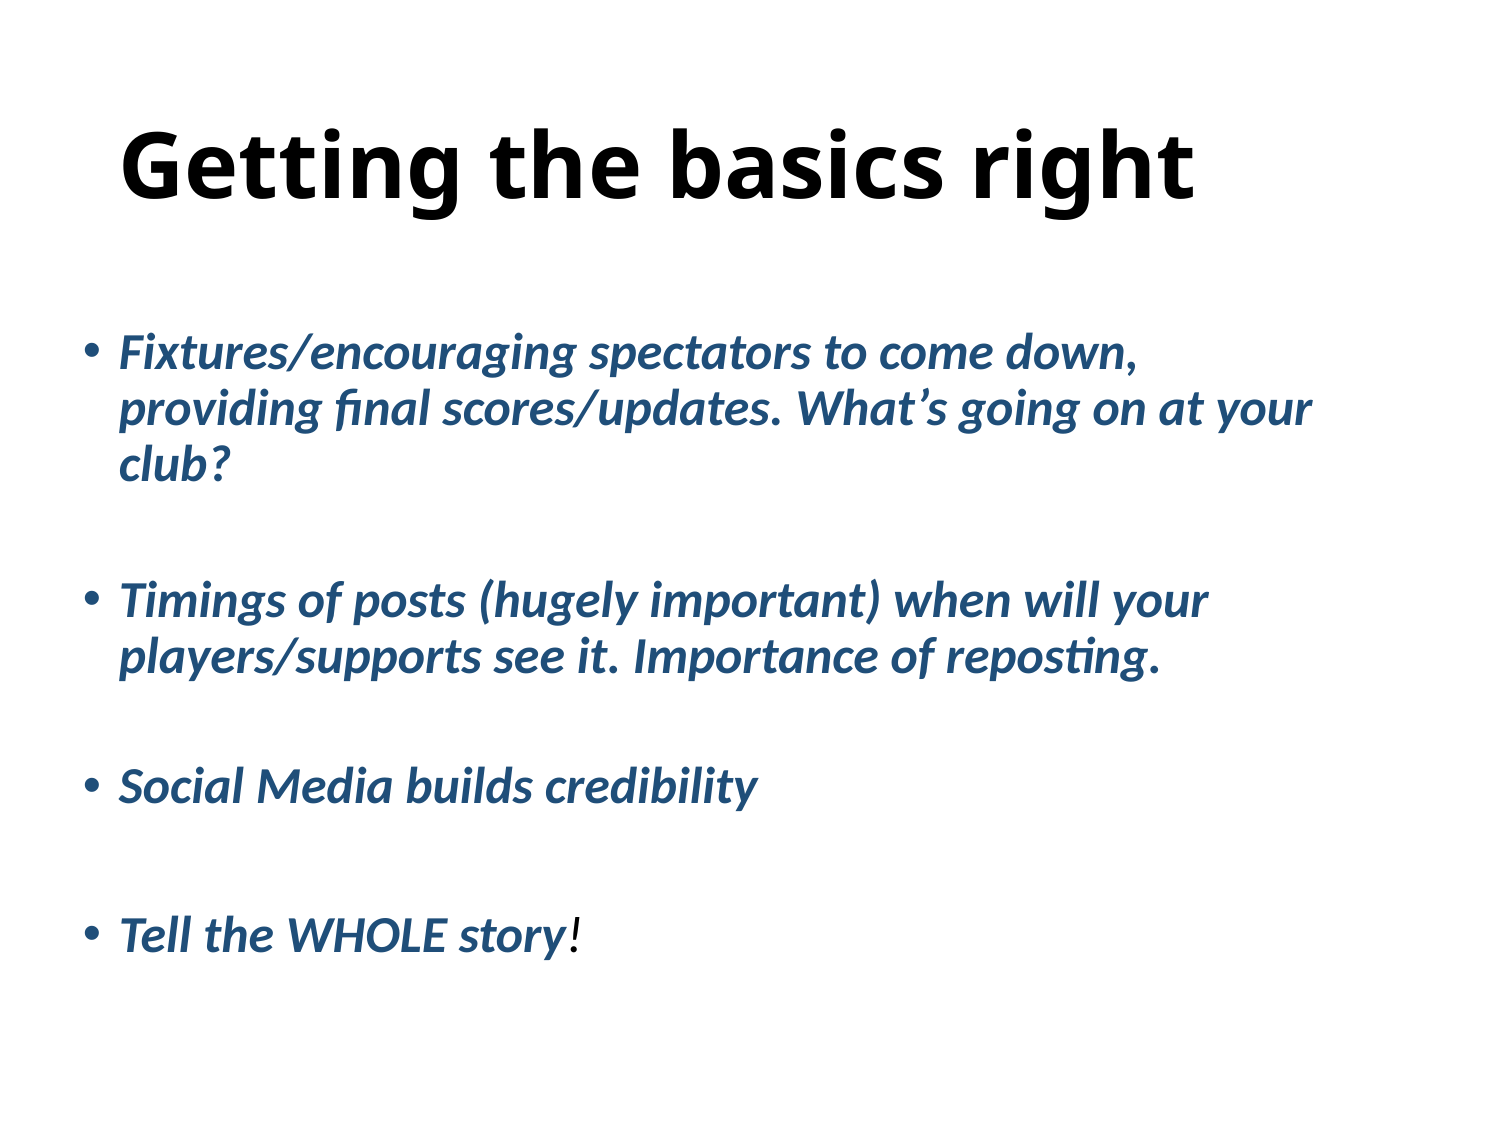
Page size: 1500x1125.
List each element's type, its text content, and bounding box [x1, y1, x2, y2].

title Getting the basics right [103, 59, 1397, 278]
list Fixtures/encouraging spectators to come down, providing final scores/updates. What’s going on at your club? Timings of posts (hugely important) when will your players/supports see it. Importance of reposting. Social Media builds credibility Tell the WHOLE story! [67, 317, 1362, 972]
